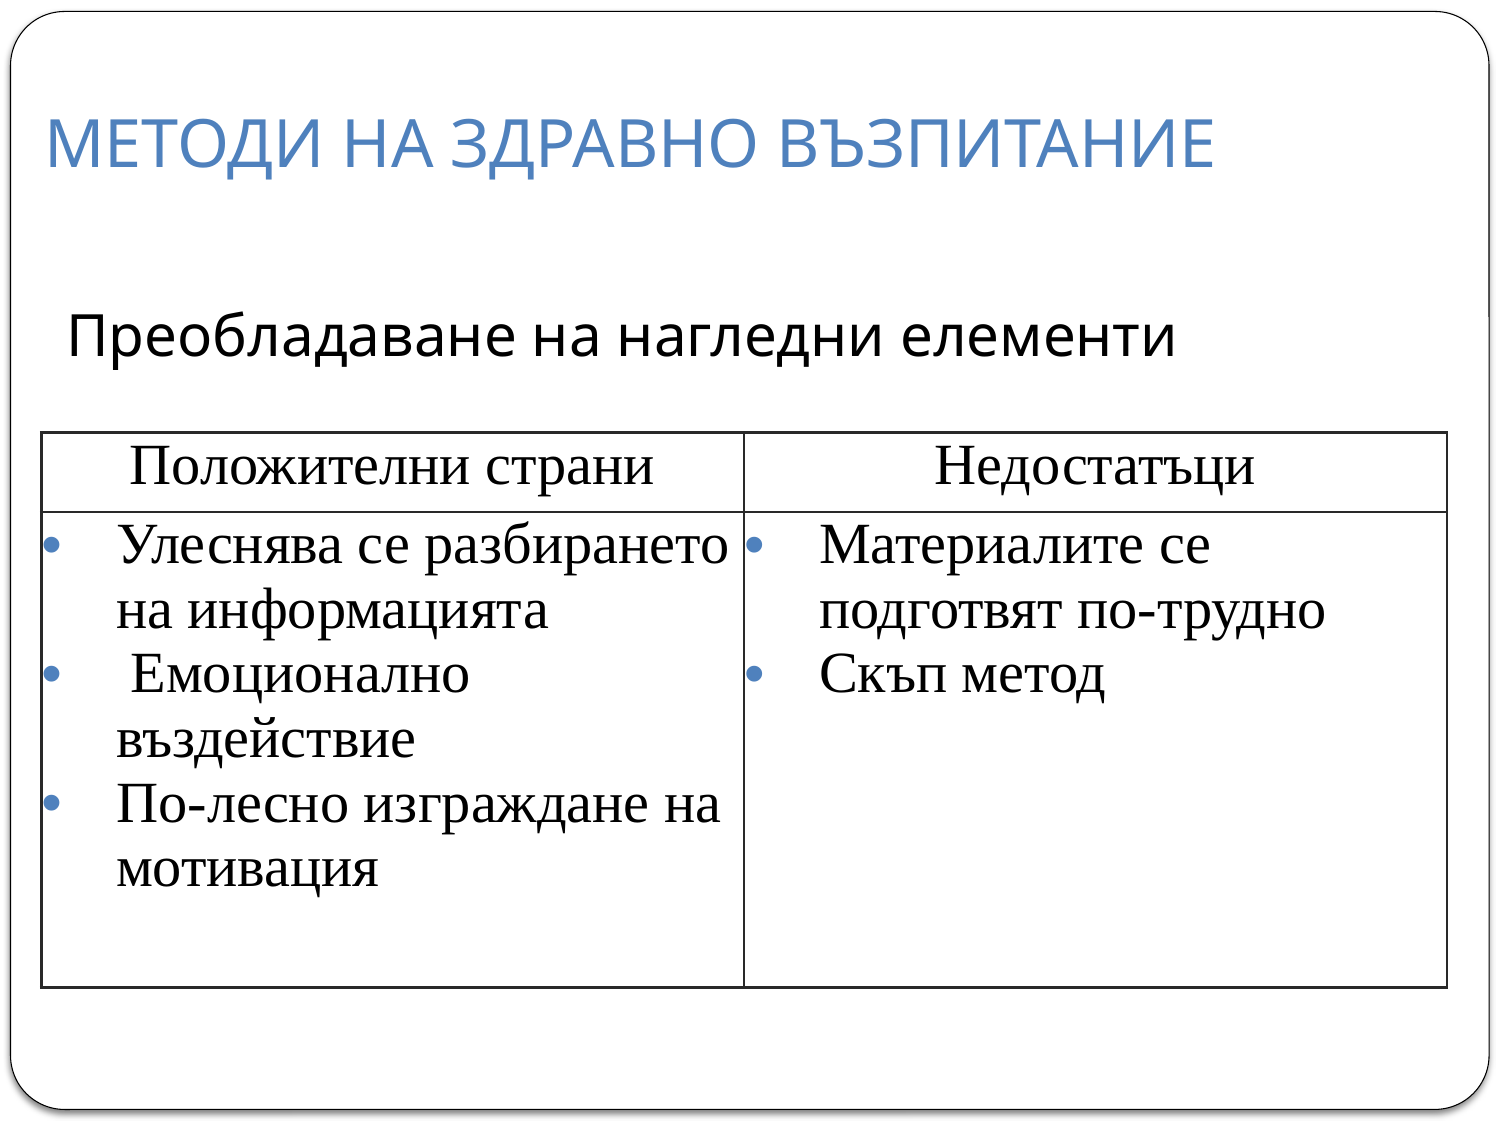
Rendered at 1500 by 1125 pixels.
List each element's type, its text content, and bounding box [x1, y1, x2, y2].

title МЕТОДИ НА ЗДРАВНО ВЪЗПИТАНИЕ [29, 45, 1500, 197]
table_header Недостатъци [745, 434, 1446, 511]
text_box Преобладаване на нагледни елементи [51, 290, 1198, 376]
table_header Положителни страни [43, 434, 743, 511]
table_cell Материалите се подготвят по-трудно Скъп метод [745, 513, 1446, 986]
table_cell Улеснява се разбирането на информацията Емоционално въздействие По-лесно изграждане на мотивация [43, 513, 743, 986]
